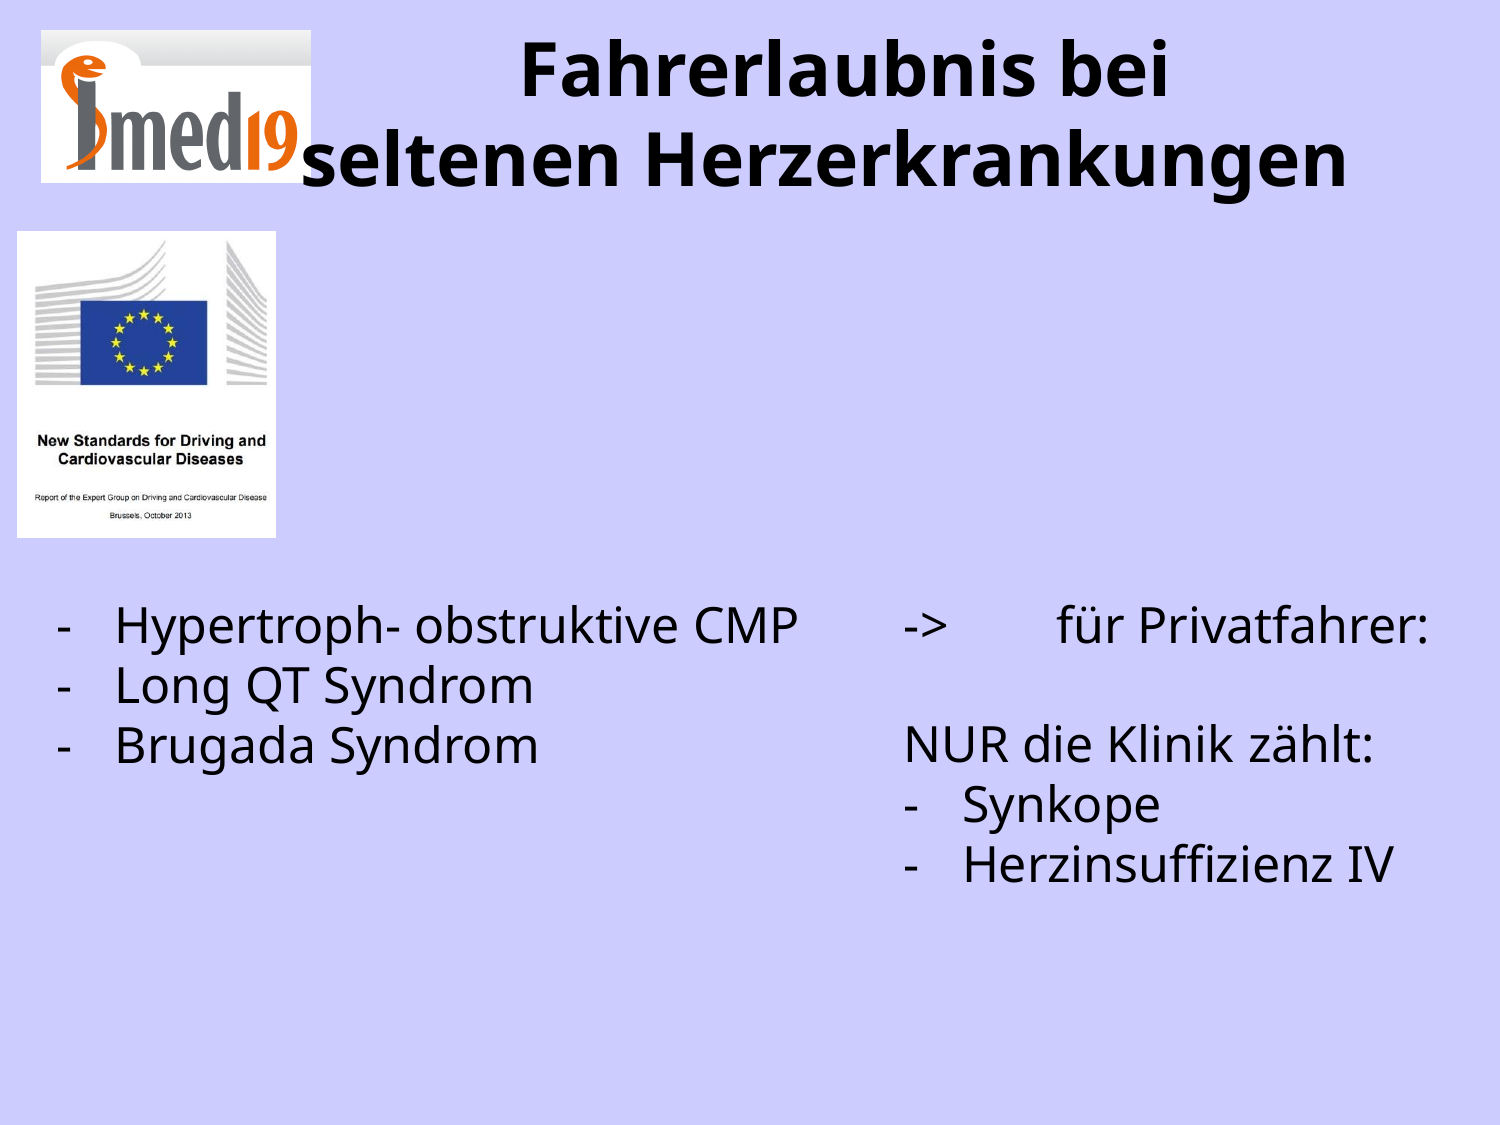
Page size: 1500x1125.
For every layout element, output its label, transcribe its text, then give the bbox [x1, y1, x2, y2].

title Fahrerlaubnis bei seltenen Herzerkrankungen [26, 19, 1474, 210]
text_box -> für Privatfahrer: NUR die Klinik zählt: - Synkope - Herzinsuffizienz IV [901, 591, 1464, 893]
text_box - Hypertroph- obstruktive CMP - Long QT Syndrom - Brugada Syndrom [54, 591, 848, 774]
picture [17, 231, 276, 538]
